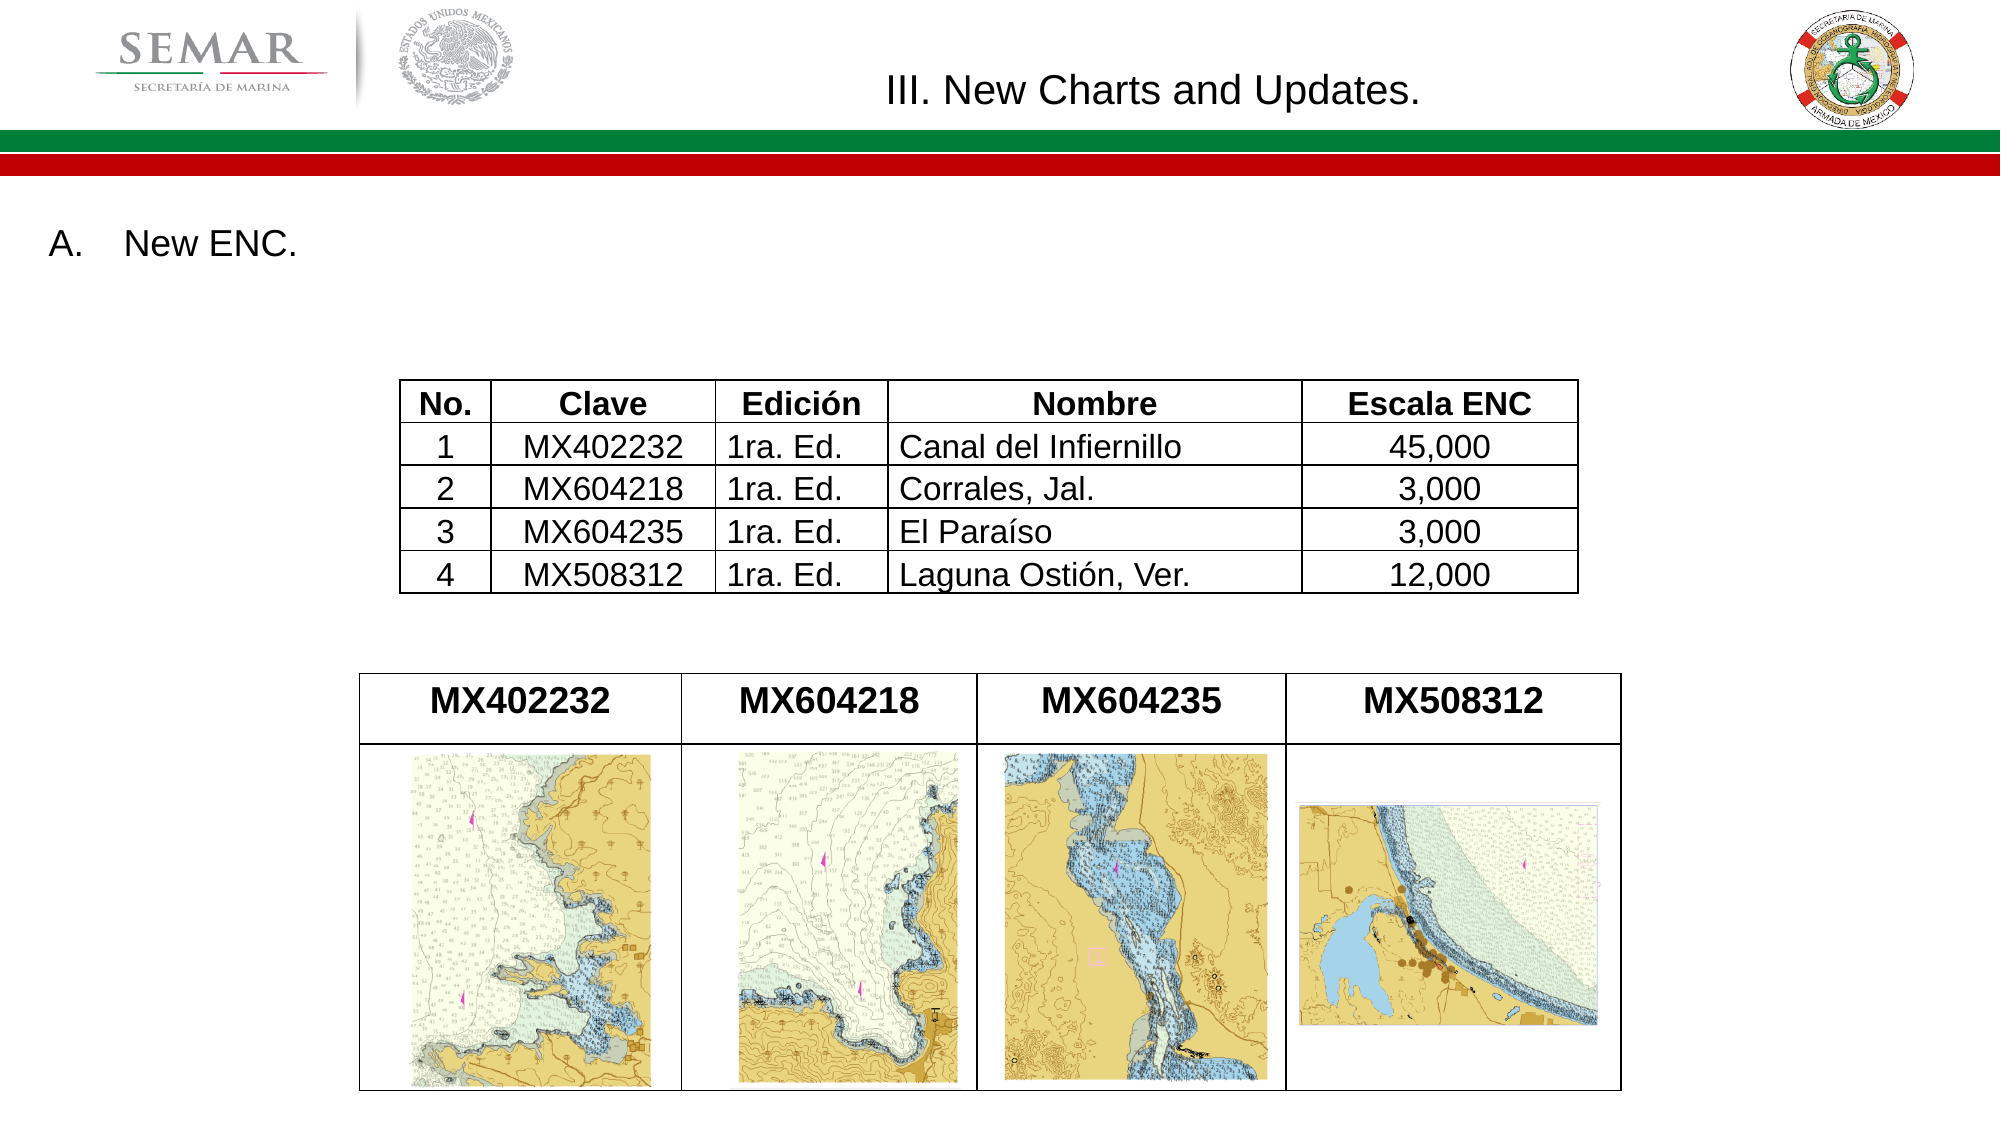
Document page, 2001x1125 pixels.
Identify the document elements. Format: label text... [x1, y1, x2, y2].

table_header Nombre [889, 381, 1301, 422]
table_cell 1ra. Ed. [716, 423, 887, 464]
picture [1295, 802, 1601, 1029]
table_cell [978, 745, 1285, 1090]
table_cell 3,000 [1303, 466, 1577, 507]
table_cell [1287, 745, 1620, 1090]
table_cell 2 [401, 466, 490, 507]
table_cell 12,000 [1303, 551, 1577, 592]
picture [997, 750, 1273, 1083]
table_cell 4 [401, 551, 490, 592]
table_header MX508312 [1287, 674, 1620, 743]
table_cell [682, 745, 976, 1090]
table_cell Laguna Ostión, Ver. [889, 551, 1301, 592]
table_header Clave [492, 381, 715, 422]
table_header MX402232 [360, 674, 681, 743]
table_cell 1ra. Ed. [716, 551, 887, 592]
table_cell MX402232 [492, 423, 715, 464]
title III. New Charts and Updates. [529, 0, 1778, 127]
table_header No. [401, 381, 490, 422]
list New ENC. [33, 211, 1956, 1076]
table_cell El Paraíso [889, 509, 1301, 550]
table_header Edición [716, 381, 887, 422]
picture [404, 753, 653, 1089]
table_header Escala ENC [1303, 381, 1577, 422]
table_cell 1 [401, 423, 490, 464]
table_cell Canal del Infiernillo [889, 423, 1301, 464]
table_cell [360, 745, 681, 1090]
table_header MX604235 [978, 674, 1285, 743]
picture [92, 0, 517, 120]
table_header MX604218 [682, 674, 976, 743]
table_cell MX604235 [492, 509, 715, 550]
table_cell MX508312 [492, 551, 715, 592]
table_cell 1ra. Ed. [716, 509, 887, 550]
table_cell 3,000 [1303, 509, 1577, 550]
picture [1789, 10, 1914, 129]
table_cell 3 [401, 509, 490, 550]
table_cell 1ra. Ed. [716, 466, 887, 507]
table_cell Corrales, Jal. [889, 466, 1301, 507]
picture [730, 750, 961, 1090]
table_cell MX604218 [492, 466, 715, 507]
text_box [0, 131, 2000, 175]
table_cell 45,000 [1303, 423, 1577, 464]
